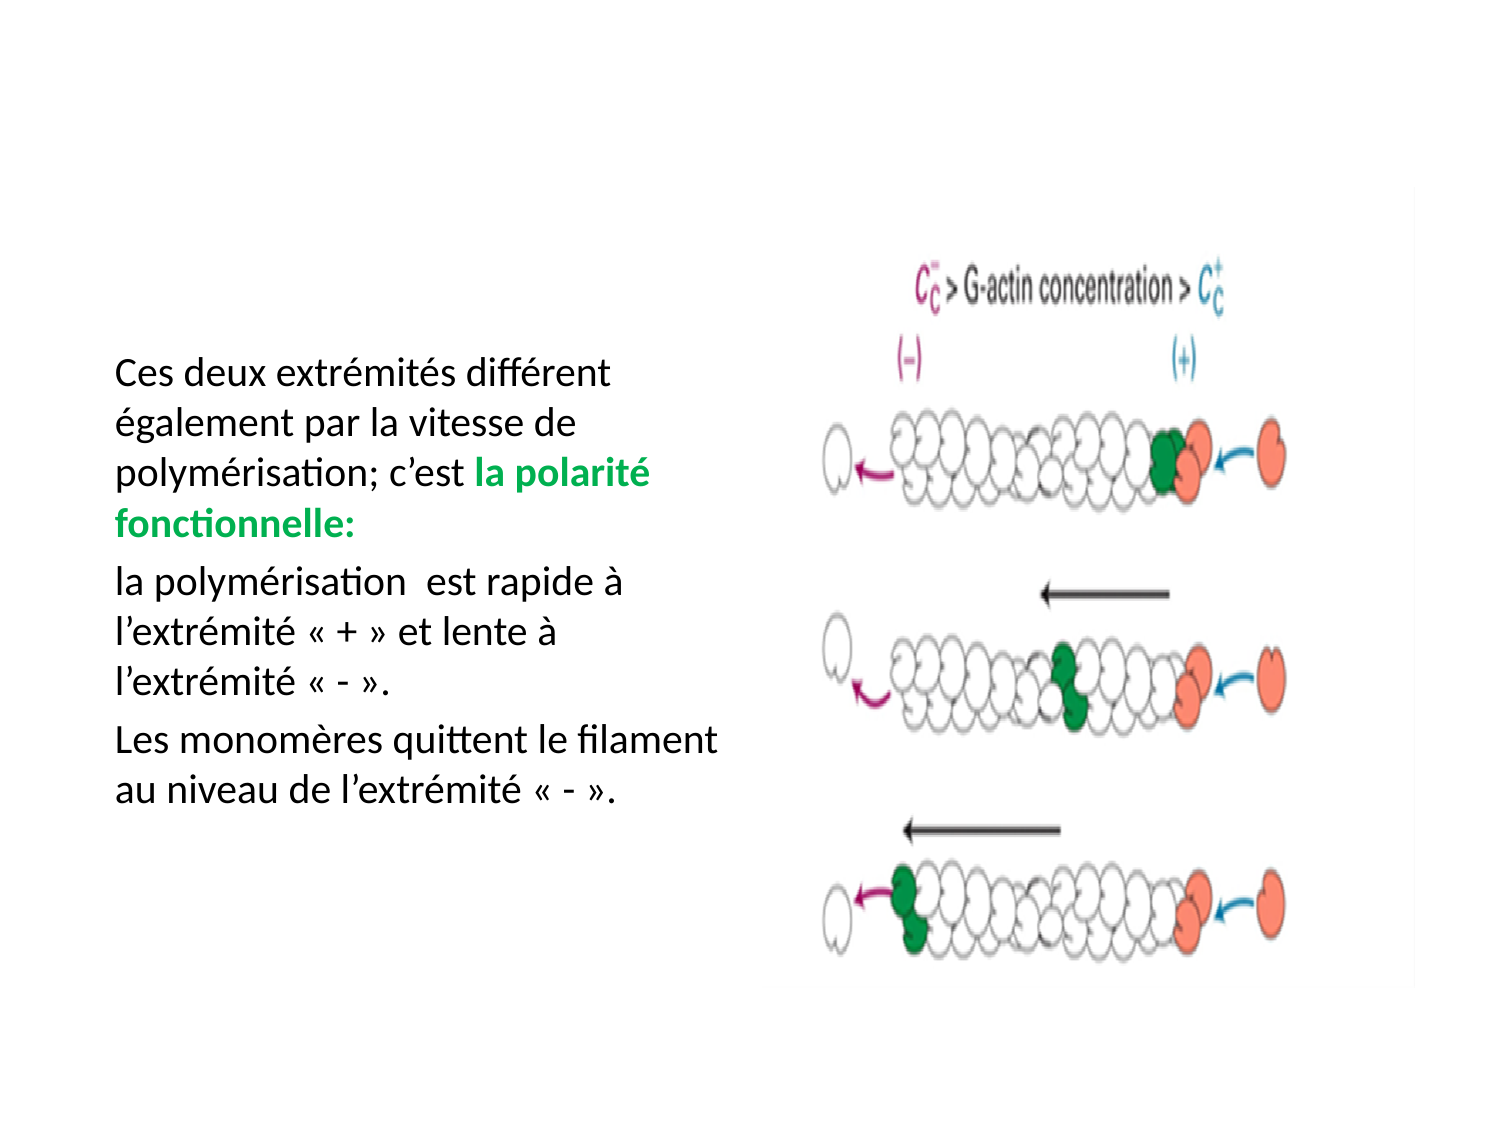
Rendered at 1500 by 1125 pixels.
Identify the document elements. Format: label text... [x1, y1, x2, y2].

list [762, 187, 1426, 988]
list Ces deux extrémités différent également par la vitesse de polymérisation; c’est la polarité fonctionnelle: la polymérisation est rapide à l’extrémité « + » et lente à l’extrémité « - ». Les monomères quittent le filament au niveau de l’extrémité « - ». [99, 337, 757, 938]
